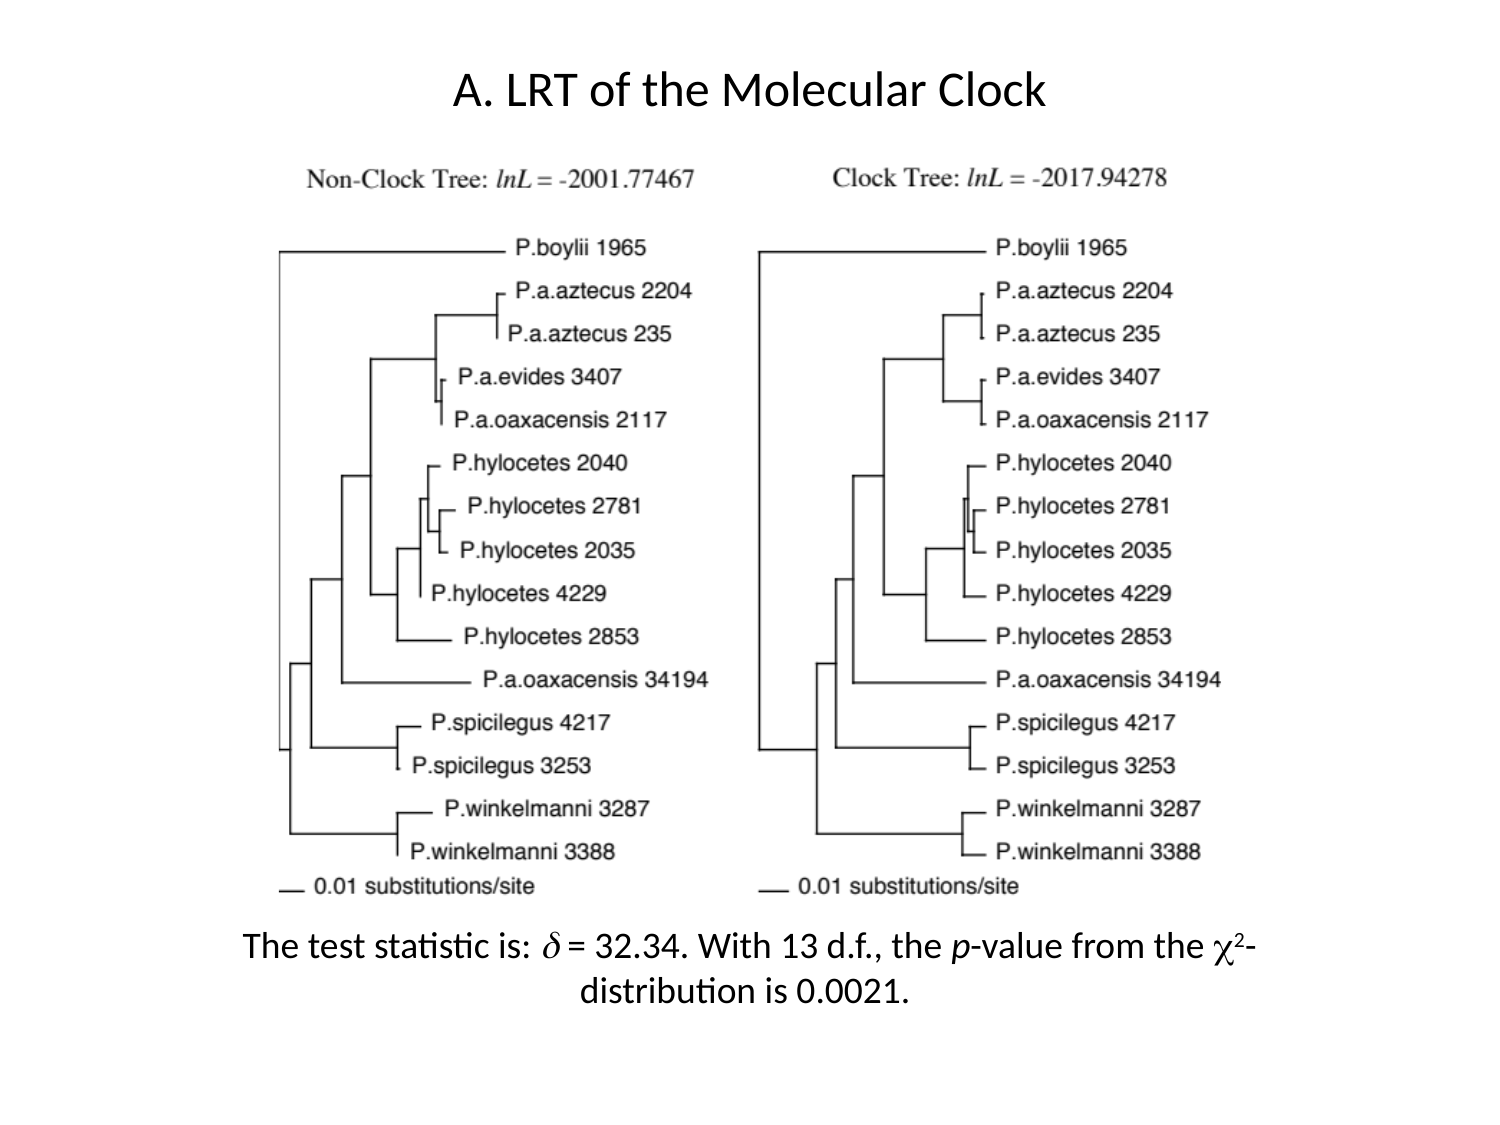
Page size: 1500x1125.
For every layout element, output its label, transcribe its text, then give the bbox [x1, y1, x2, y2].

text_box A. LRT of the Molecular Clock [438, 49, 1062, 125]
text_box The test statistic is: d = 32.34. With 13 d.f., the p-value from the c2-distribution is 0.0021. [169, 913, 1331, 1019]
picture [278, 164, 1222, 902]
